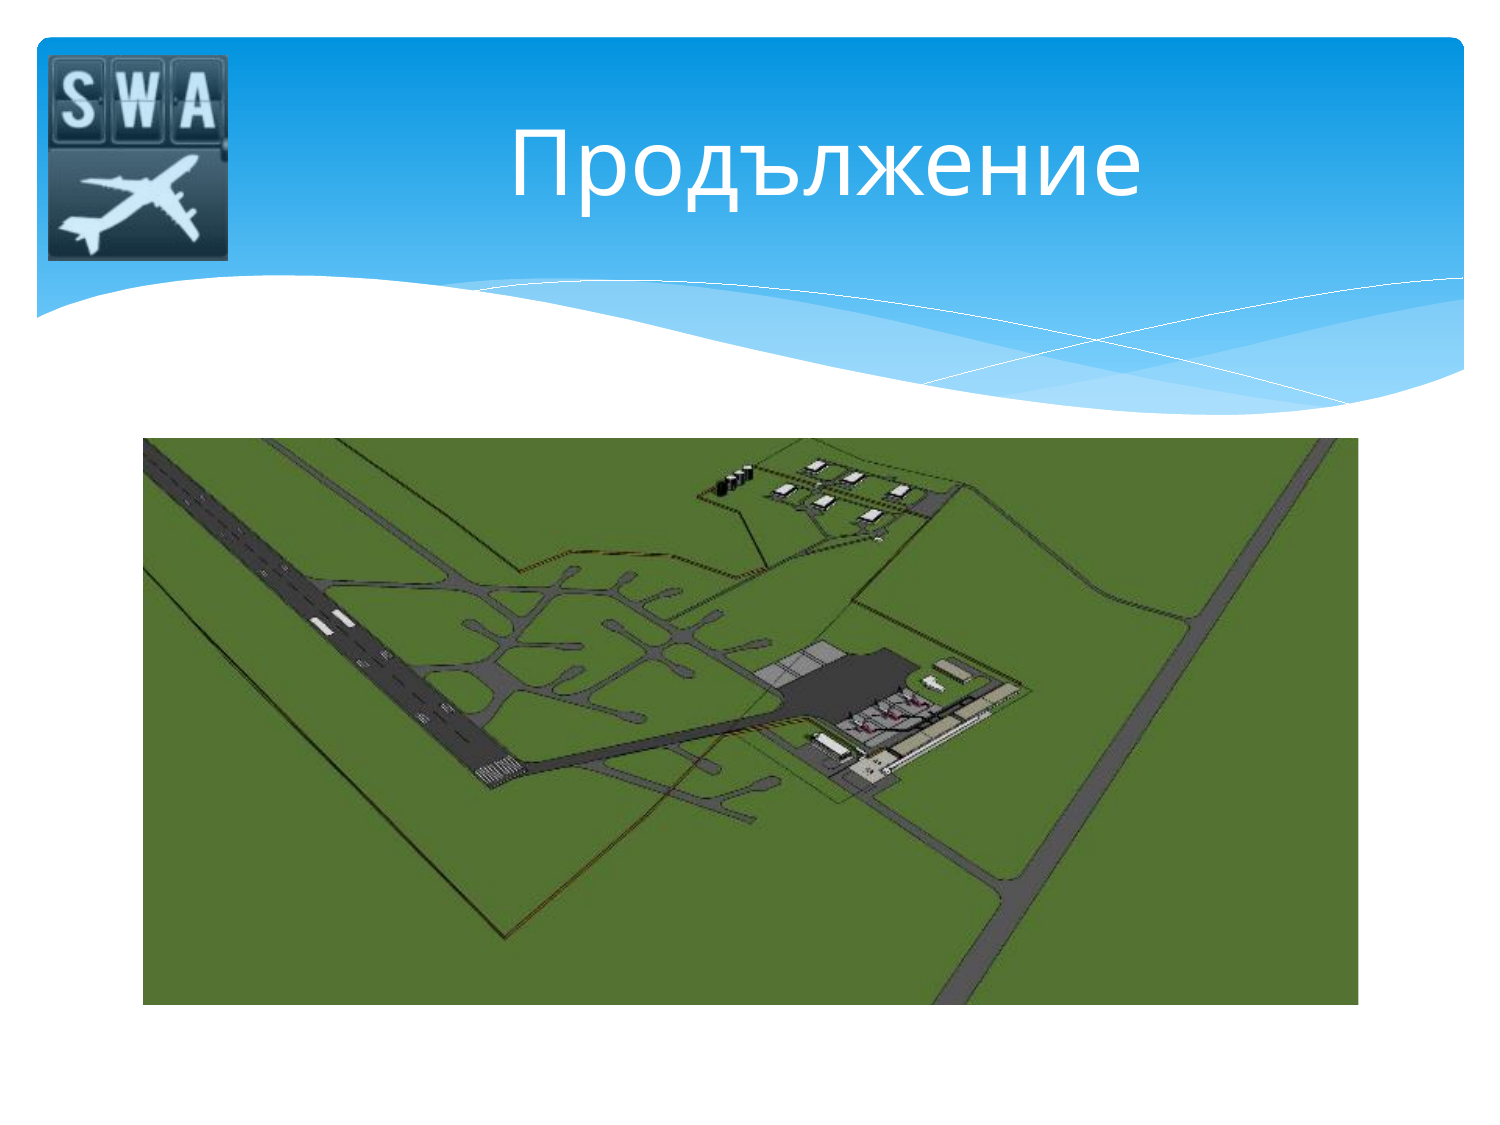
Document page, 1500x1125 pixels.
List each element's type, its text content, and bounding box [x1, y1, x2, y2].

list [142, 438, 1359, 1006]
title Продължение [227, 55, 1425, 261]
picture [48, 56, 227, 261]
